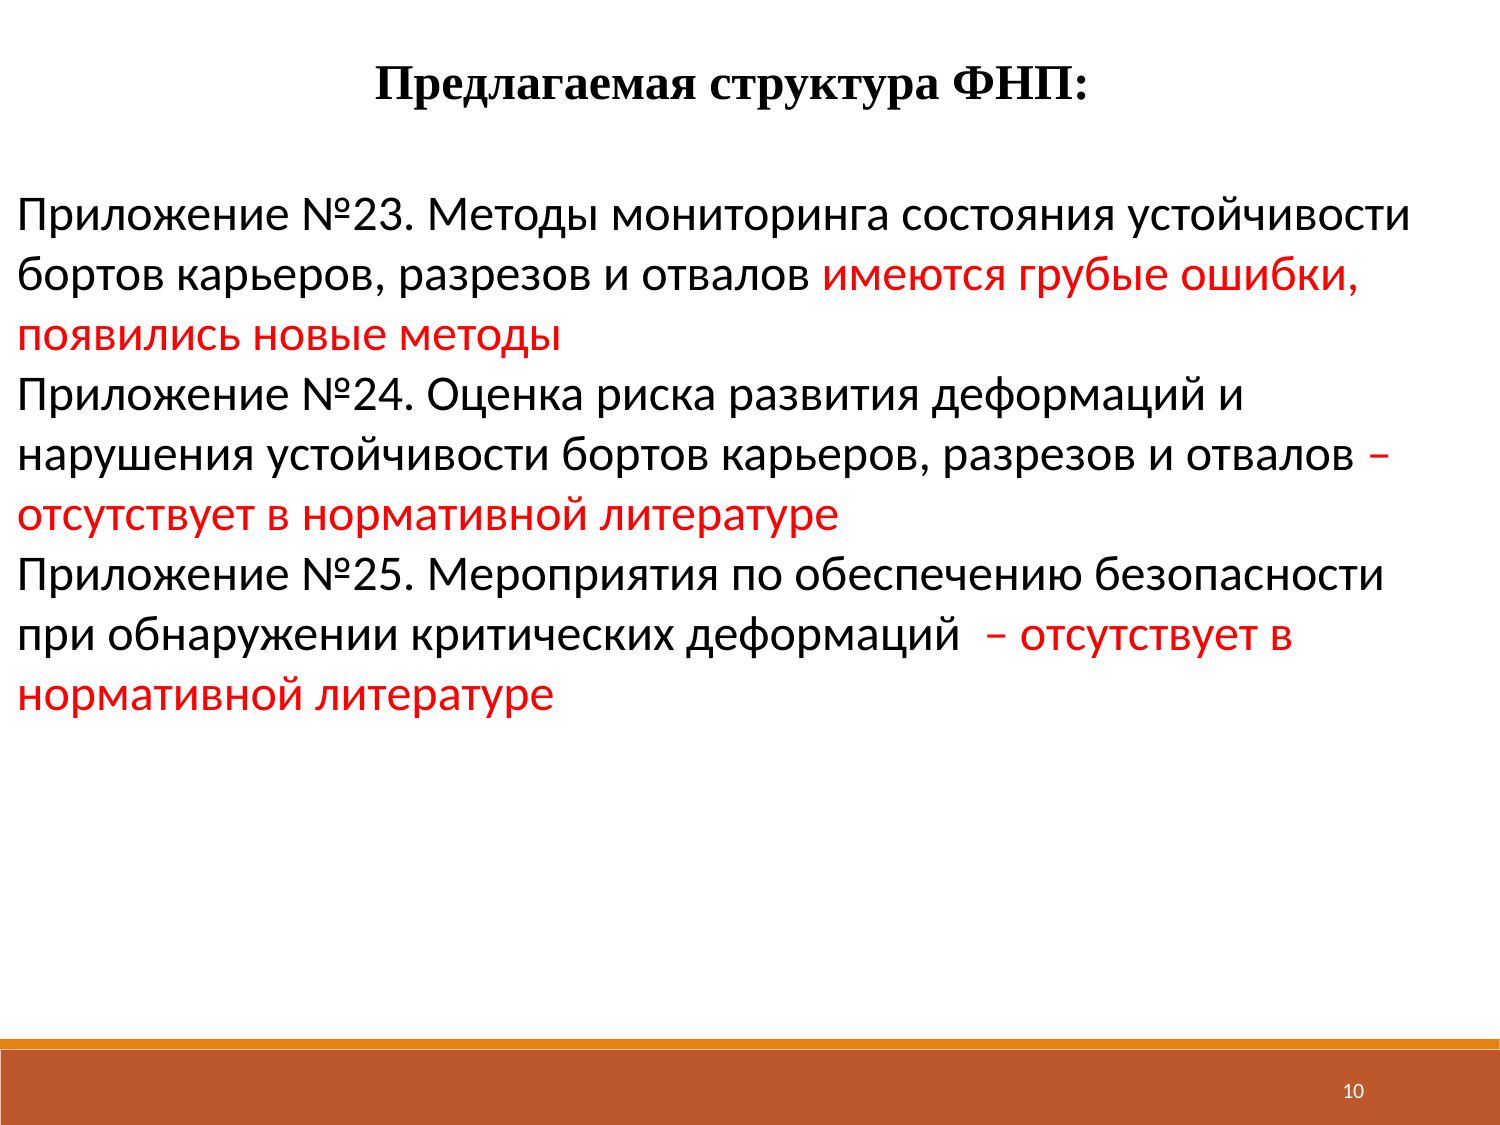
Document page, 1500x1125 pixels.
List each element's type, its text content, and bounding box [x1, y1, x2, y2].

text_box Предлагаемая структура ФНП: [64, 42, 1400, 118]
text_box Приложение №23. Методы мониторинга состояния устойчивости бортов карьеров, разрезов и отвалов имеются грубые ошибки, появились новые методы Приложение №24. Оценка риска развития деформаций и нарушения устойчивости бортов карьеров, разрезов и отвалов – отсутствует в нормативной литературе Приложение №25. Мероприятия по обеспечению безопасности при обнаружении критических деформаций – отсутствует в нормативной литературе [2, 172, 1479, 788]
slide_number 10 [1217, 1059, 1380, 1120]
